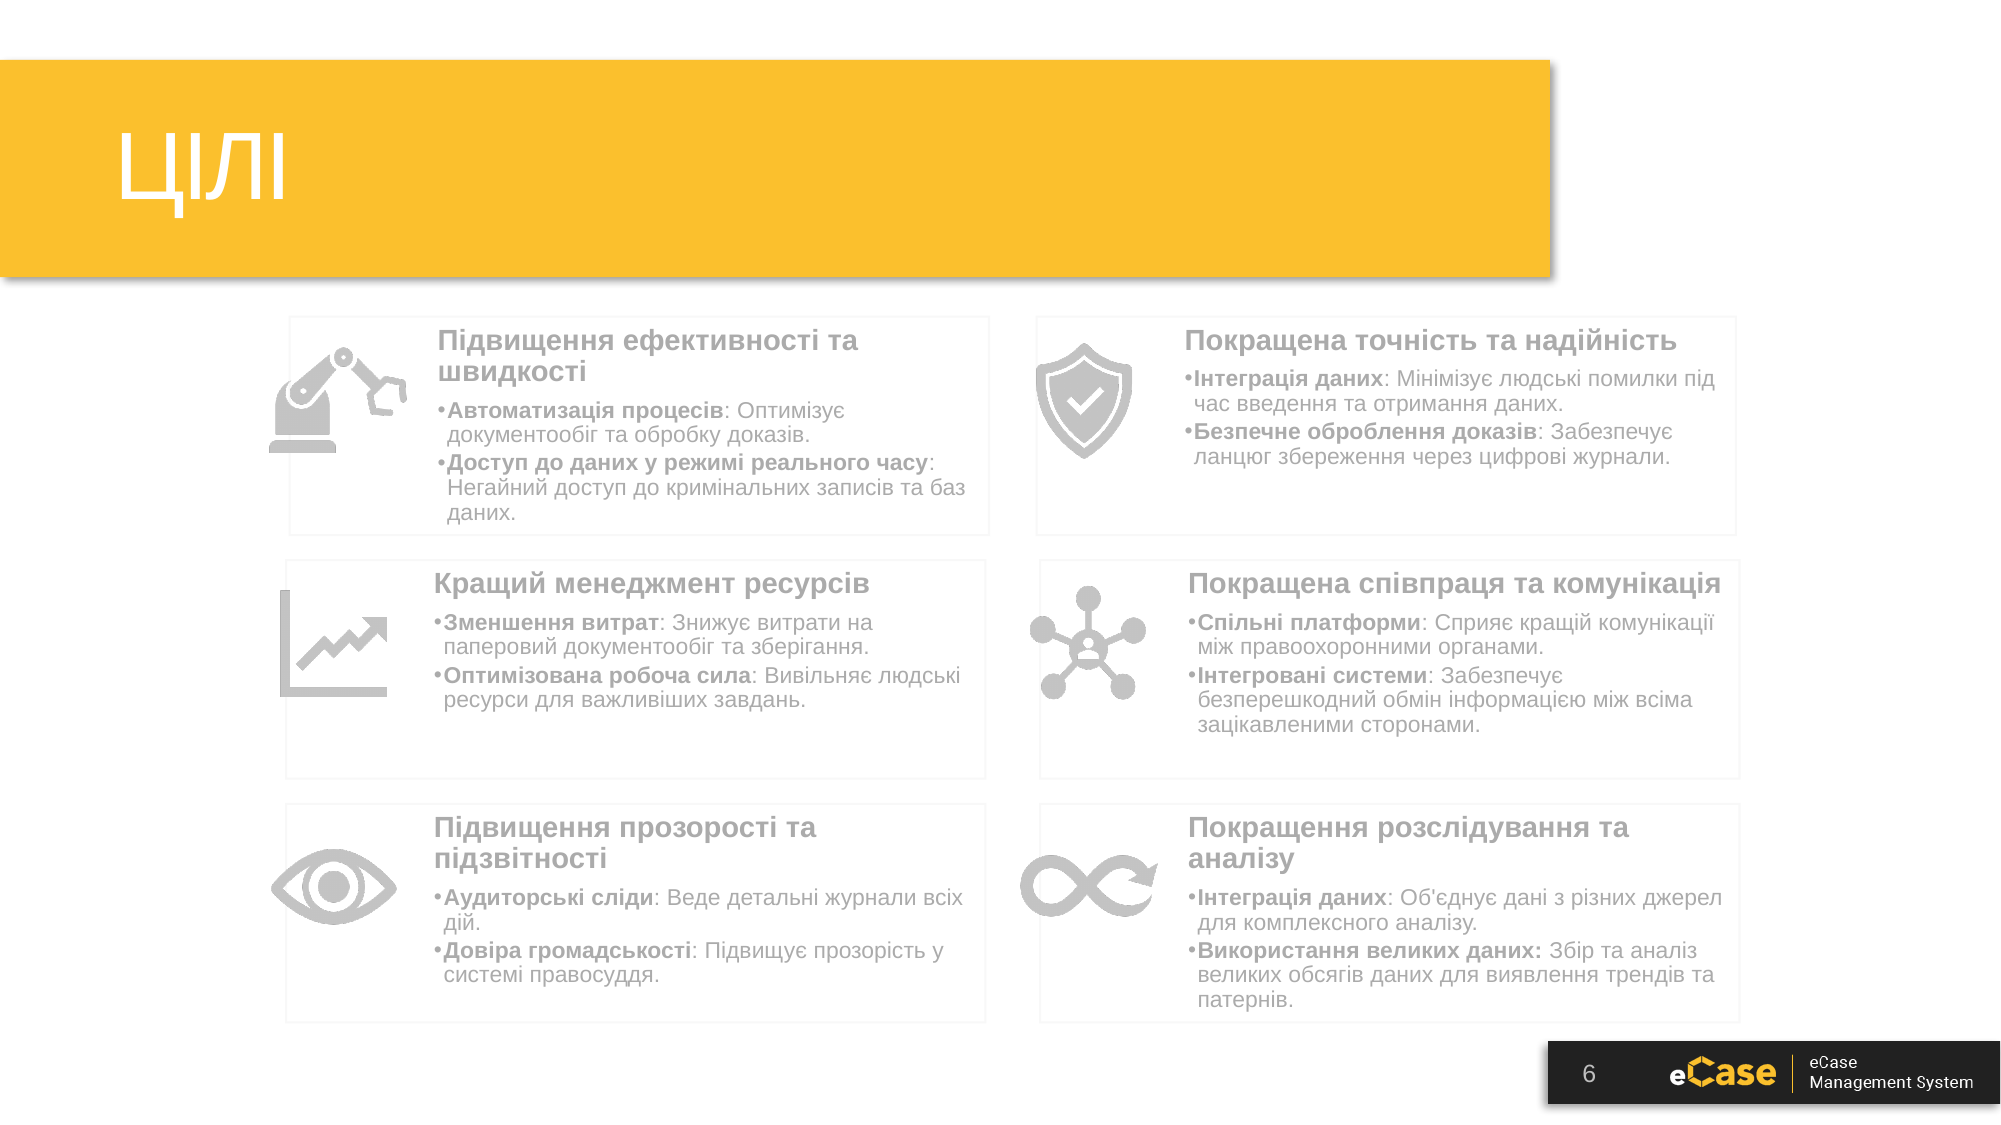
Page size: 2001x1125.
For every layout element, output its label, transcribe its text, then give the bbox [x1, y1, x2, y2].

title ЦІЛІ [99, 59, 1550, 278]
picture [1670, 1050, 1973, 1096]
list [99, 312, 1901, 1027]
slide_number 6 [1550, 1042, 1629, 1103]
